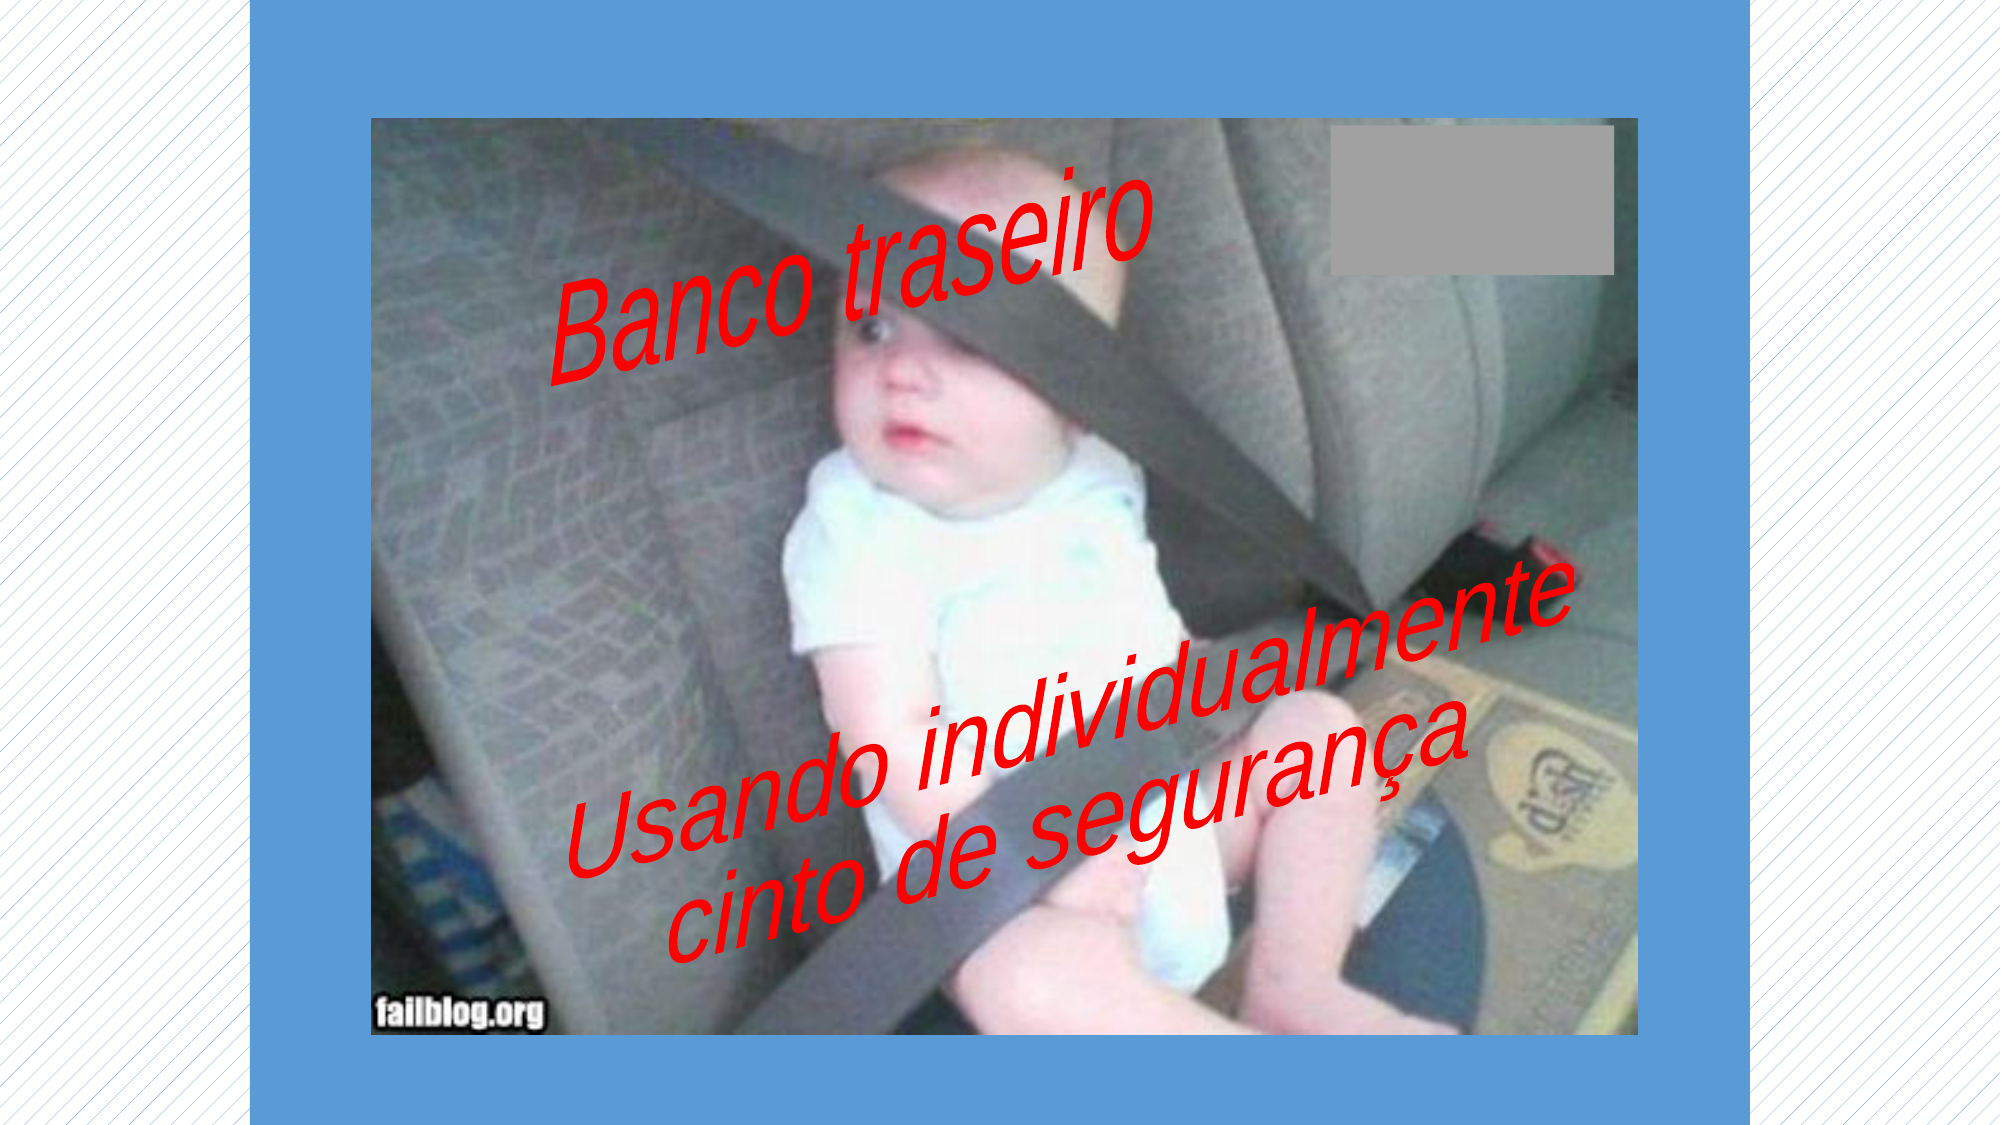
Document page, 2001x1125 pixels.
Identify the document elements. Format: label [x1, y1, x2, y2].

text_box [249, 0, 1750, 1125]
picture [371, 118, 1638, 1035]
